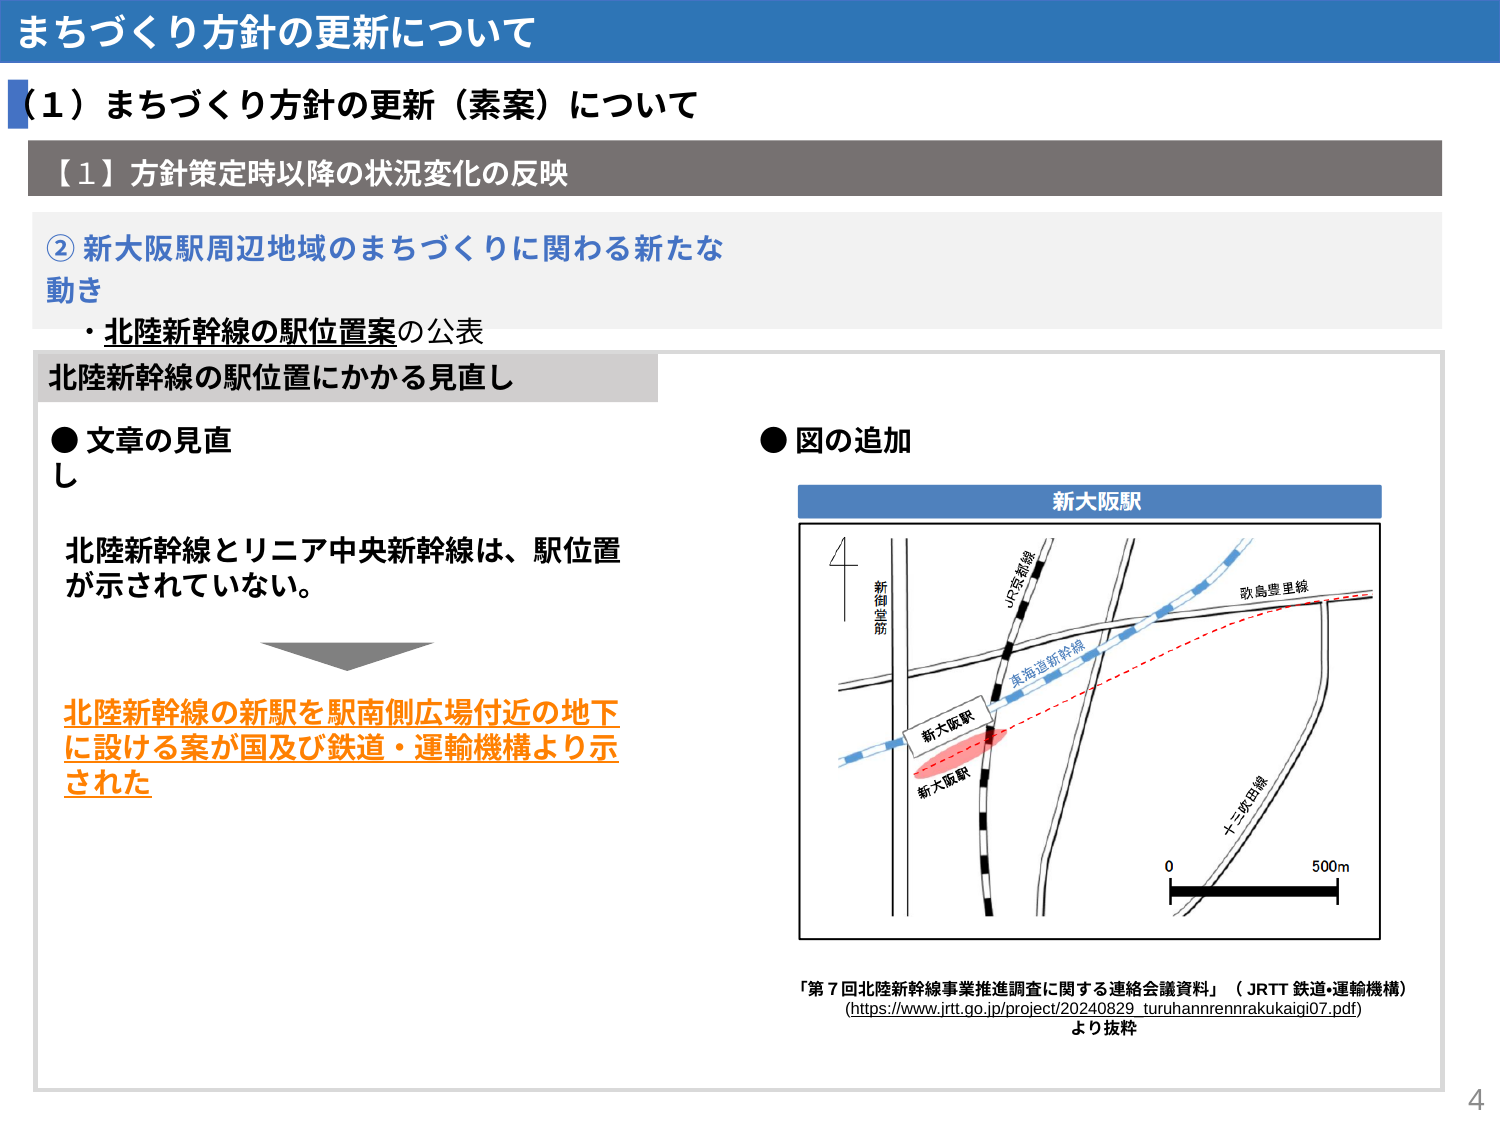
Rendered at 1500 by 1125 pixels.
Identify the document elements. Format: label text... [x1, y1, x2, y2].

text_box 「第７回北陸新幹線事業推進調査に関する連絡会議資料」（JRTT鉄道・運輸機構） (https://www.jrtt.go.jp/project/20240829_turuhannrennrakukaigi07.pdf) より抜粋 [588, 970, 1500, 1046]
text_box ②新大阪駅周辺地域のまちづくりに関わる新たな動き ・北陸新幹線の駅位置案の公表 [31, 216, 740, 356]
picture [796, 477, 1384, 942]
text_box 【１】方針策定時以降の状況変化の反映 [27, 139, 1443, 197]
text_box （１）まちづくり方針の更新（素案）について [0, 76, 716, 131]
text_box ●文章の見直し [35, 414, 265, 500]
text_box ●図の追加 [744, 414, 937, 465]
text_box [31, 211, 1443, 330]
slide_number 4 [1162, 1071, 1500, 1125]
text_box まちづくり方針の更新について [0, 0, 1500, 63]
text_box 資料２－１ [1278, 63, 1482, 70]
text_box [34, 351, 1443, 1091]
